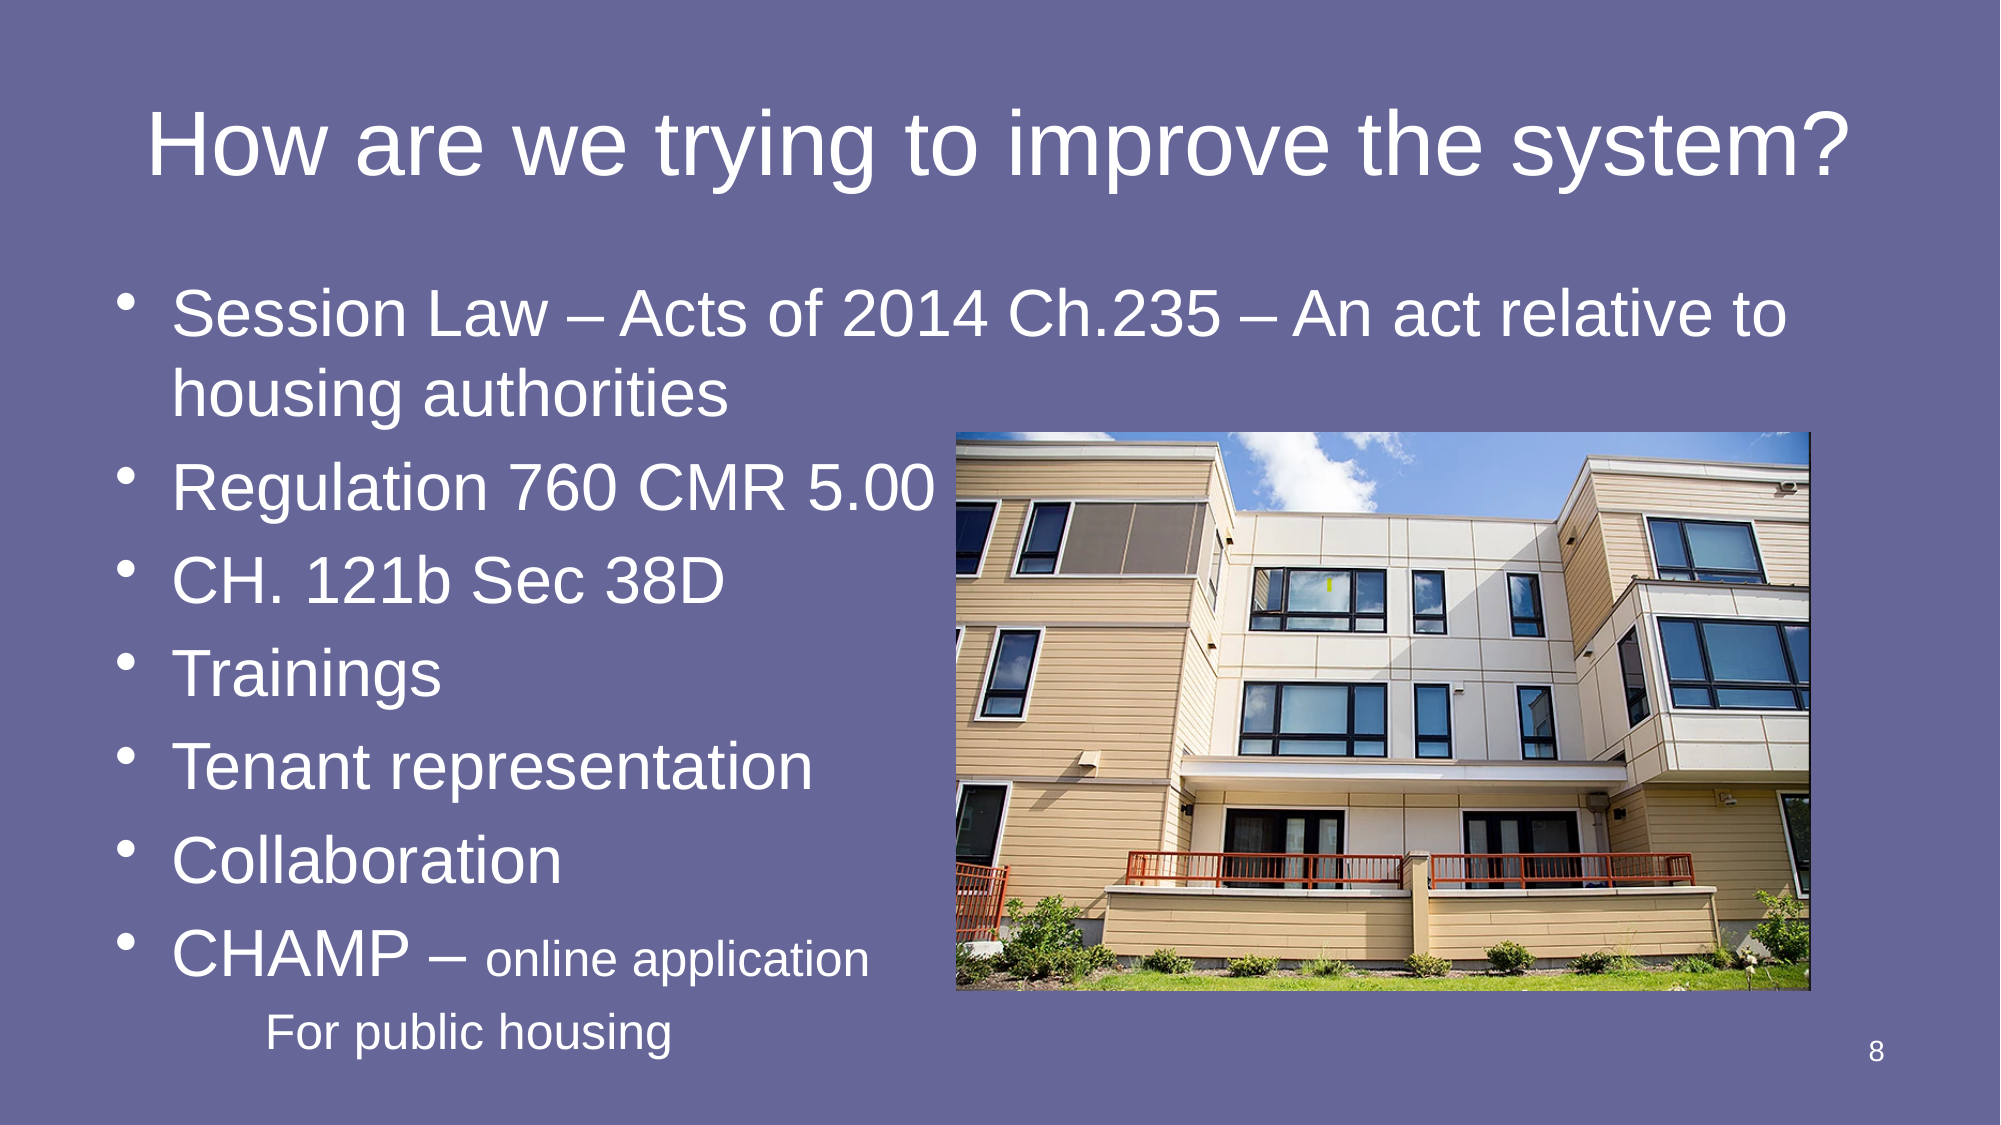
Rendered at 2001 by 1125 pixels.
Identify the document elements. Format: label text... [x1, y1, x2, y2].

title How are we trying to improve the system? [99, 45, 1900, 233]
slide_number 8 [1433, 1024, 1901, 1103]
list Session Law – Acts of 2014 Ch.235 – An act relative to housing authorities Regulation 760 CMR 5.00 CH. 121b Sec 38D Trainings Tenant representation Collaboration CHAMP – online application For public housing [99, 262, 1900, 1125]
picture [956, 432, 1811, 991]
